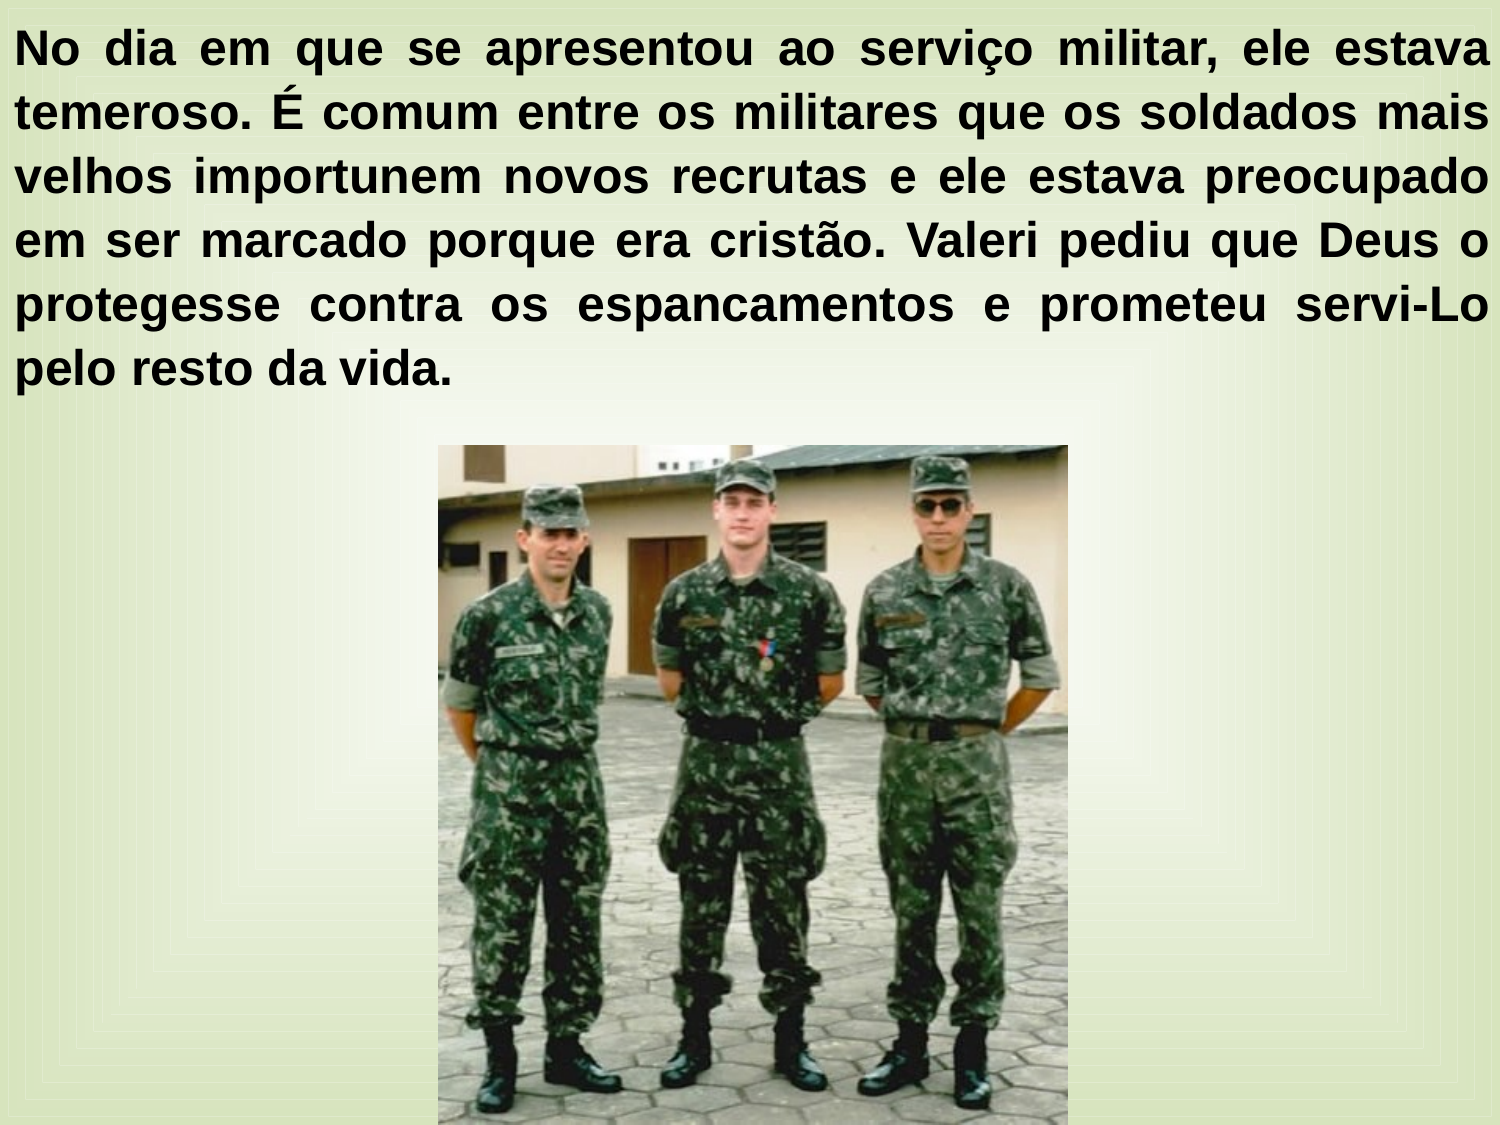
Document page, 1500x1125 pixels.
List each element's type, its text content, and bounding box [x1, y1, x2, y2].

text_box No dia em que se apresentou ao serviço militar, ele estava temeroso. É comum entre os militares que os soldados mais velhos importunem novos recrutas e ele estava preocupado em ser marcado porque era cristão. Valeri pediu que Deus o protegesse contra os espancamentos e prometeu servi-Lo pelo resto da vida. [0, 3, 1500, 404]
picture [438, 445, 1068, 1125]
